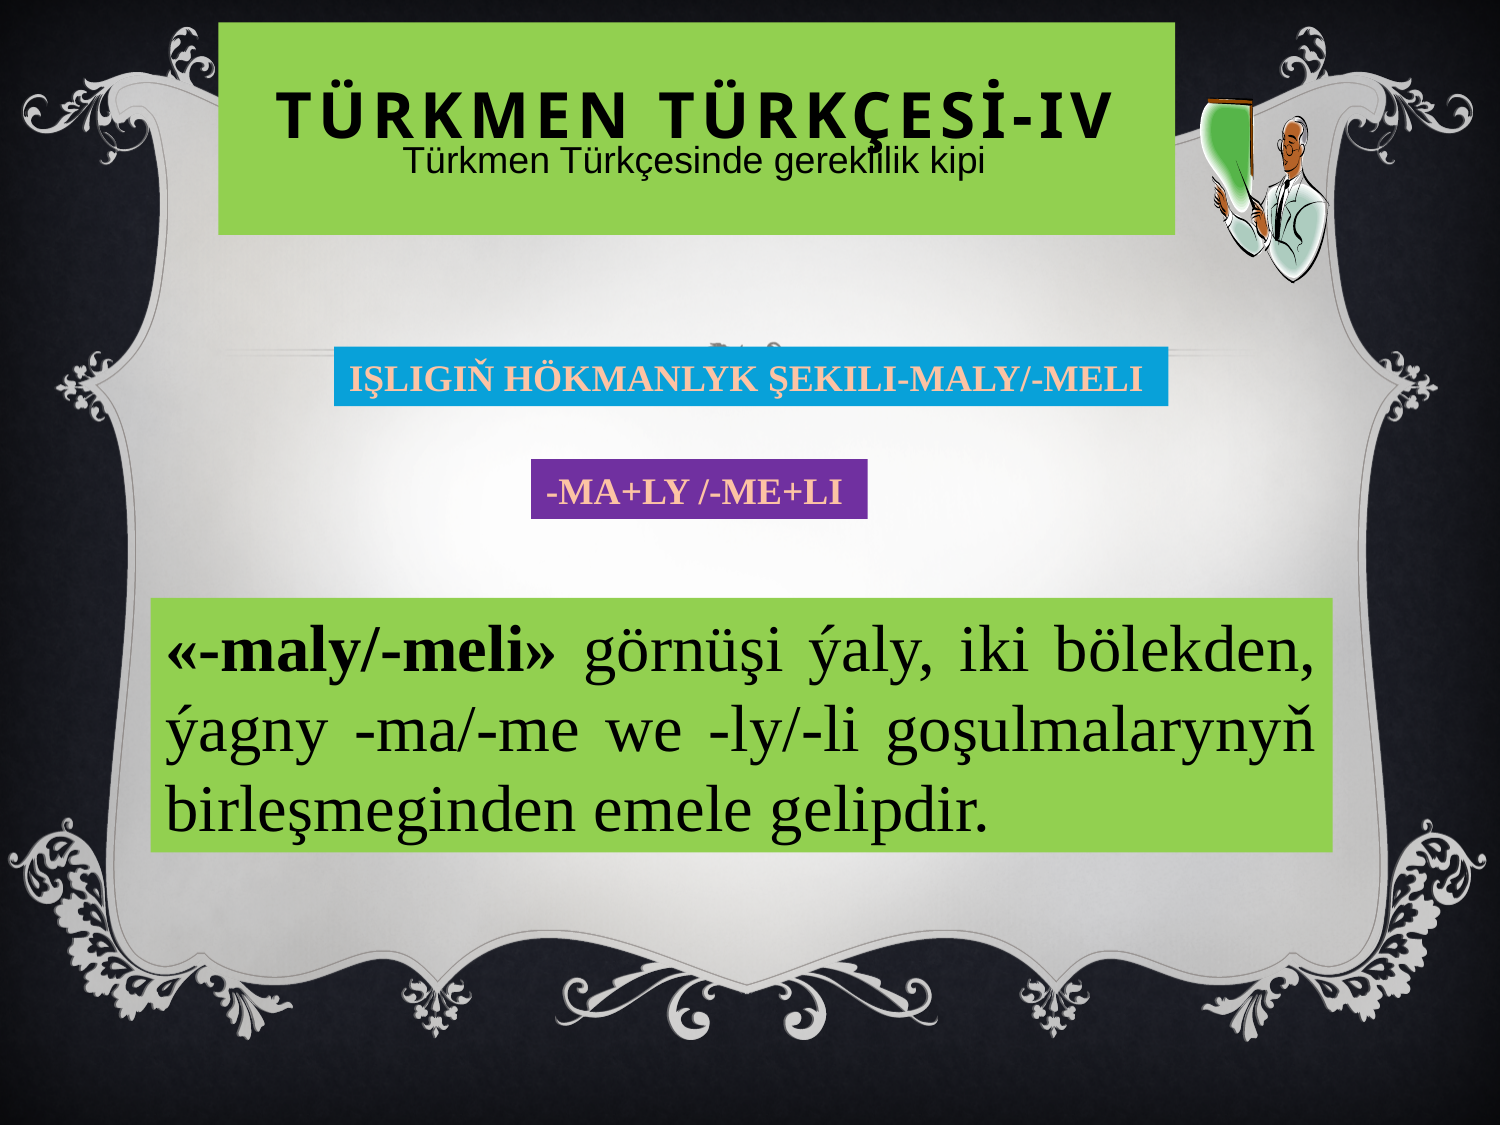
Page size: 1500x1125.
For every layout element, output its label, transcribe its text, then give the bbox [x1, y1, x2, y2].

picture [0, 0, 1500, 1125]
text_box -MA+LY /-ME+LI [531, 459, 868, 519]
title TÜRKMEN TÜRKÇESİ-IV [218, 22, 1176, 235]
text_box «-maly/-meli» görnüşi ýaly, iki bölekden, ýagny -ma/-me we -ly/-li goşulmalarynyň birleşmeginden emele gelipdir. [150, 597, 1333, 853]
text_box Türkmen Türkçesinde gereklilik kipi [387, 128, 1012, 189]
text_box IŞLIGIŇ HÖKMANLYK ŞEKILI-MALY/-MELI [334, 346, 1169, 407]
